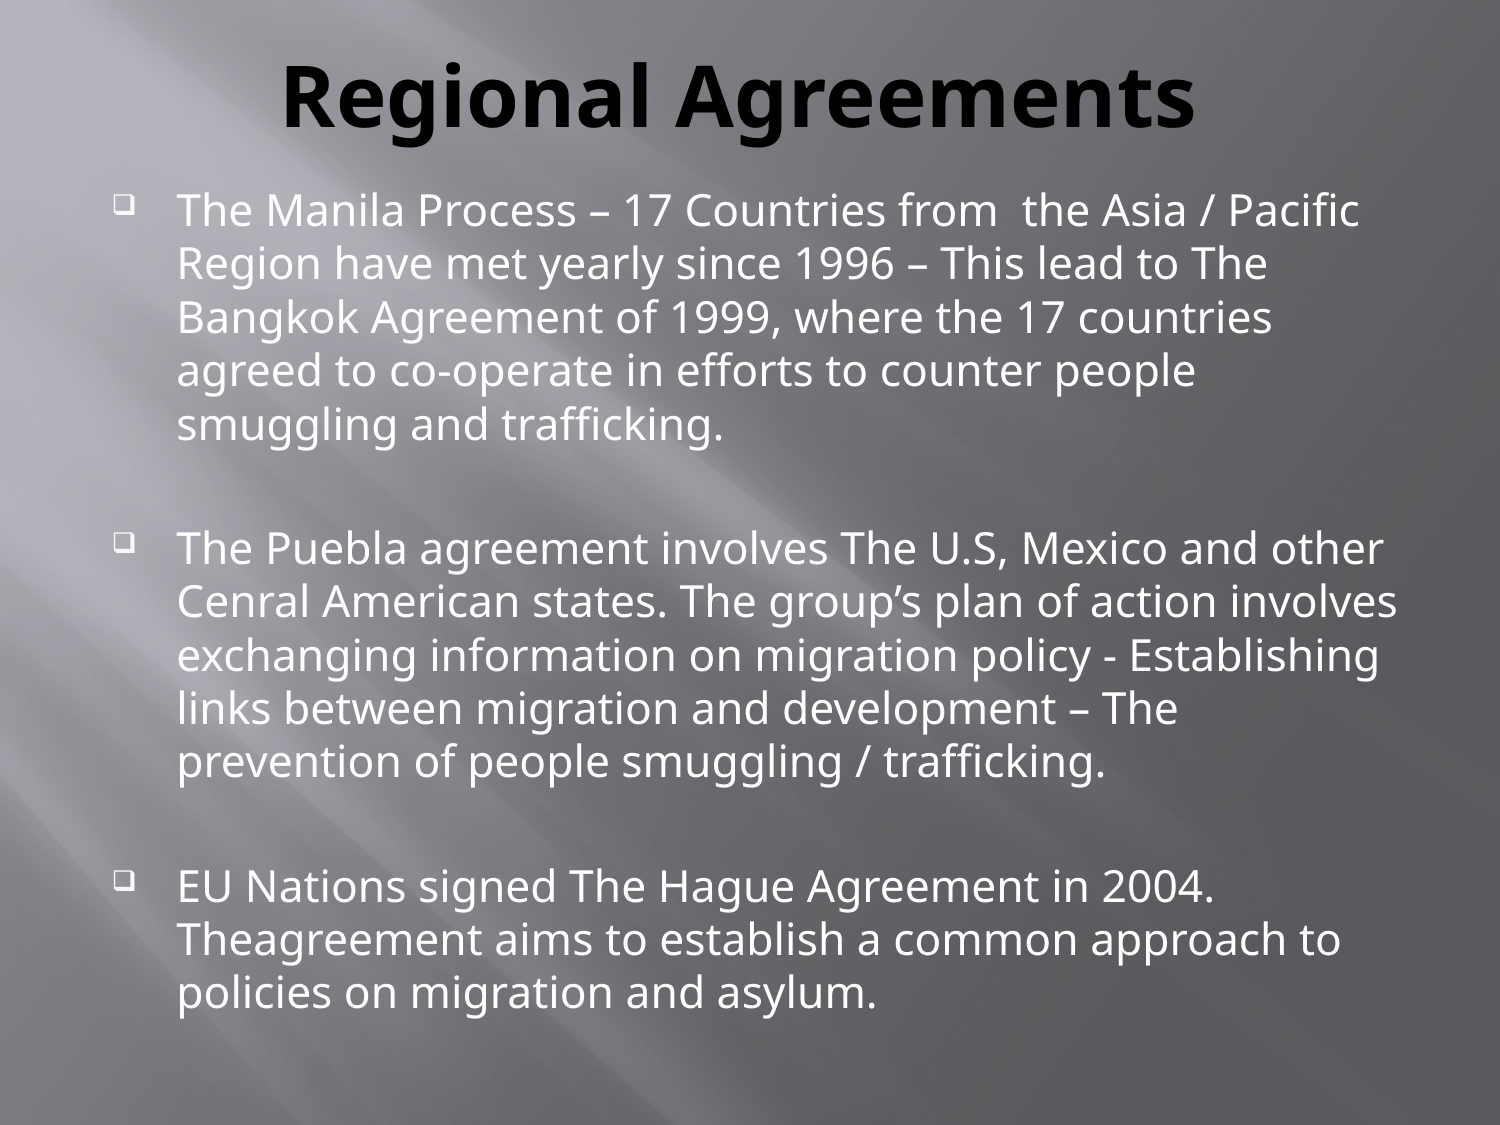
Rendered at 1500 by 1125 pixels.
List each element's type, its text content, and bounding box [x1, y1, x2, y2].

title Regional Agreements [75, 0, 1425, 112]
list The Manila Process – 17 Countries from the Asia / Pacific Region have met yearly since 1996 – This lead to The Bangkok Agreement of 1999, where the 17 countries agreed to co-operate in efforts to counter people smuggling and trafficking. The Puebla agreement involves The U.S, Mexico and other Cenral American states. The group’s plan of action involves exchanging information on migration policy - Establishing links between migration and development – The prevention of people smuggling / trafficking. EU Nations signed The Hague Agreement in 2004. Theagreement aims to establish a common approach to policies on migration and asylum. [74, 112, 1426, 1036]
